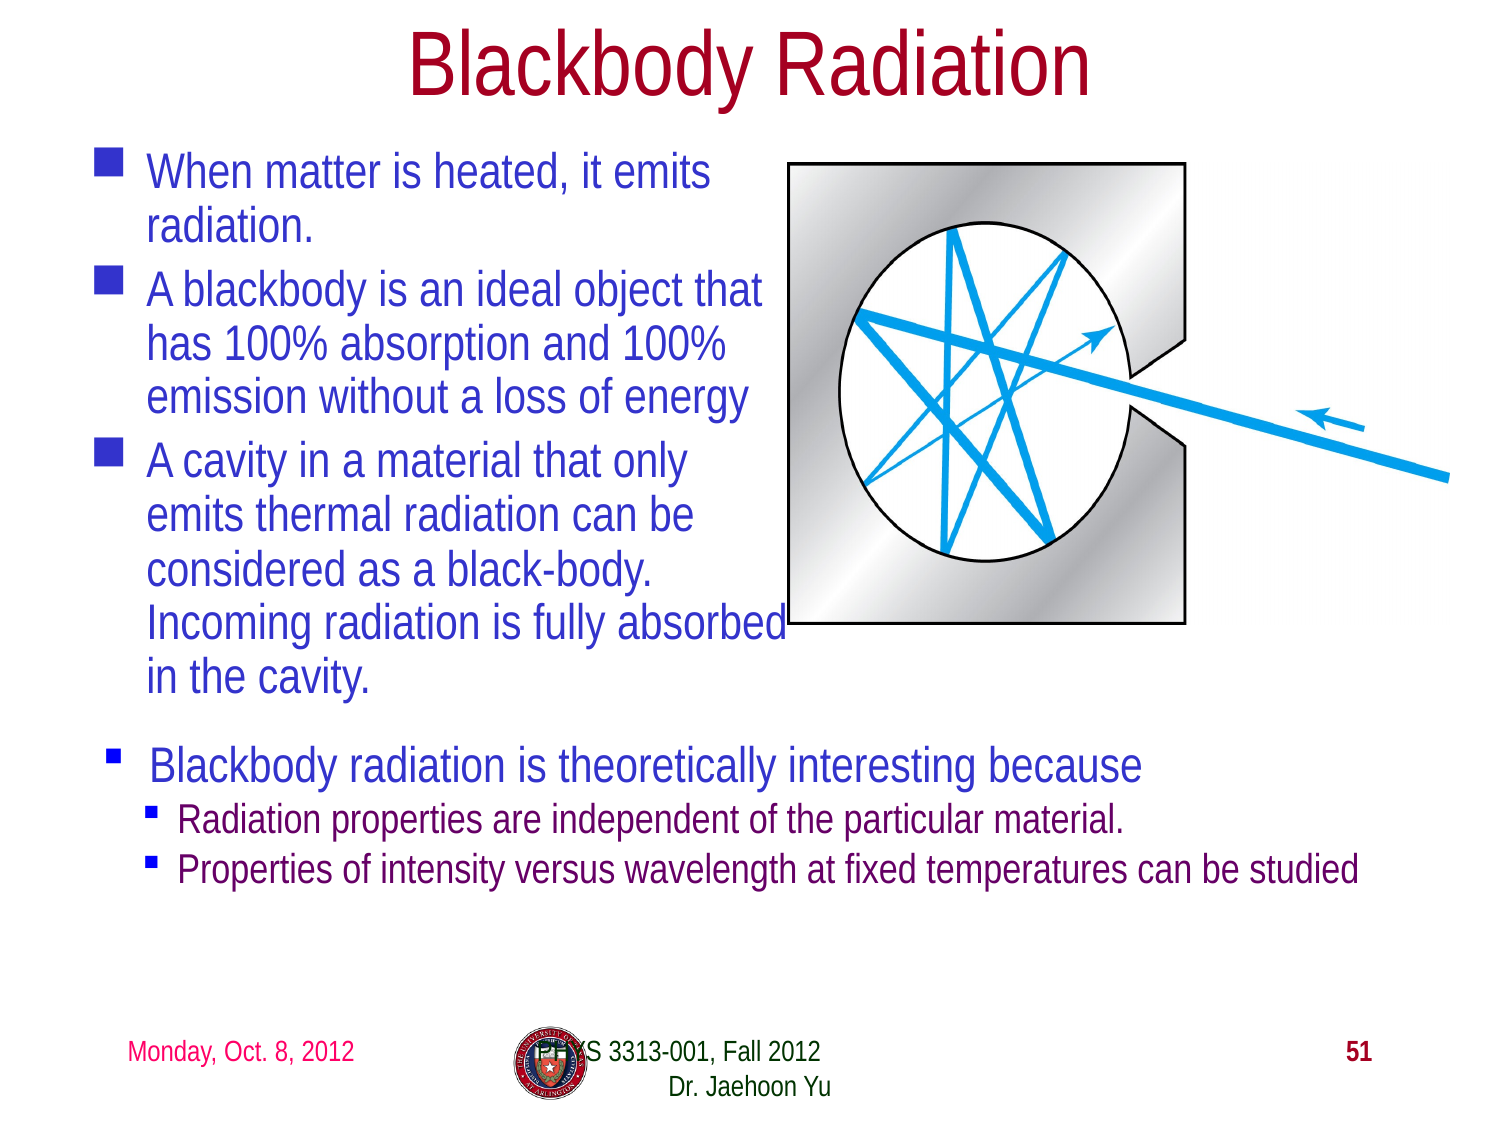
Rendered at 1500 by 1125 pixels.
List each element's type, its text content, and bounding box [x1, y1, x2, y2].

footer PHYS 3313-001, Fall 2012 Dr. Jaehoon Yu [512, 1024, 988, 1101]
title Blackbody Radiation [74, 0, 1426, 118]
list When matter is heated, it emits radiation. A blackbody is an ideal object that has 100% absorption and 100% emission without a loss of energy A cavity in a material that only emits thermal radiation can be considered as a black-body. Incoming radiation is fully absorbed in the cavity. [74, 137, 813, 738]
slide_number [112, 1024, 426, 1101]
picture [787, 162, 1451, 626]
slide_number 51 [1074, 1024, 1388, 1101]
text_box Blackbody radiation is theoretically interesting because Radiation properties are independent of the particular material. Properties of intensity versus wavelength at fixed temperatures can be studied [87, 724, 1463, 900]
